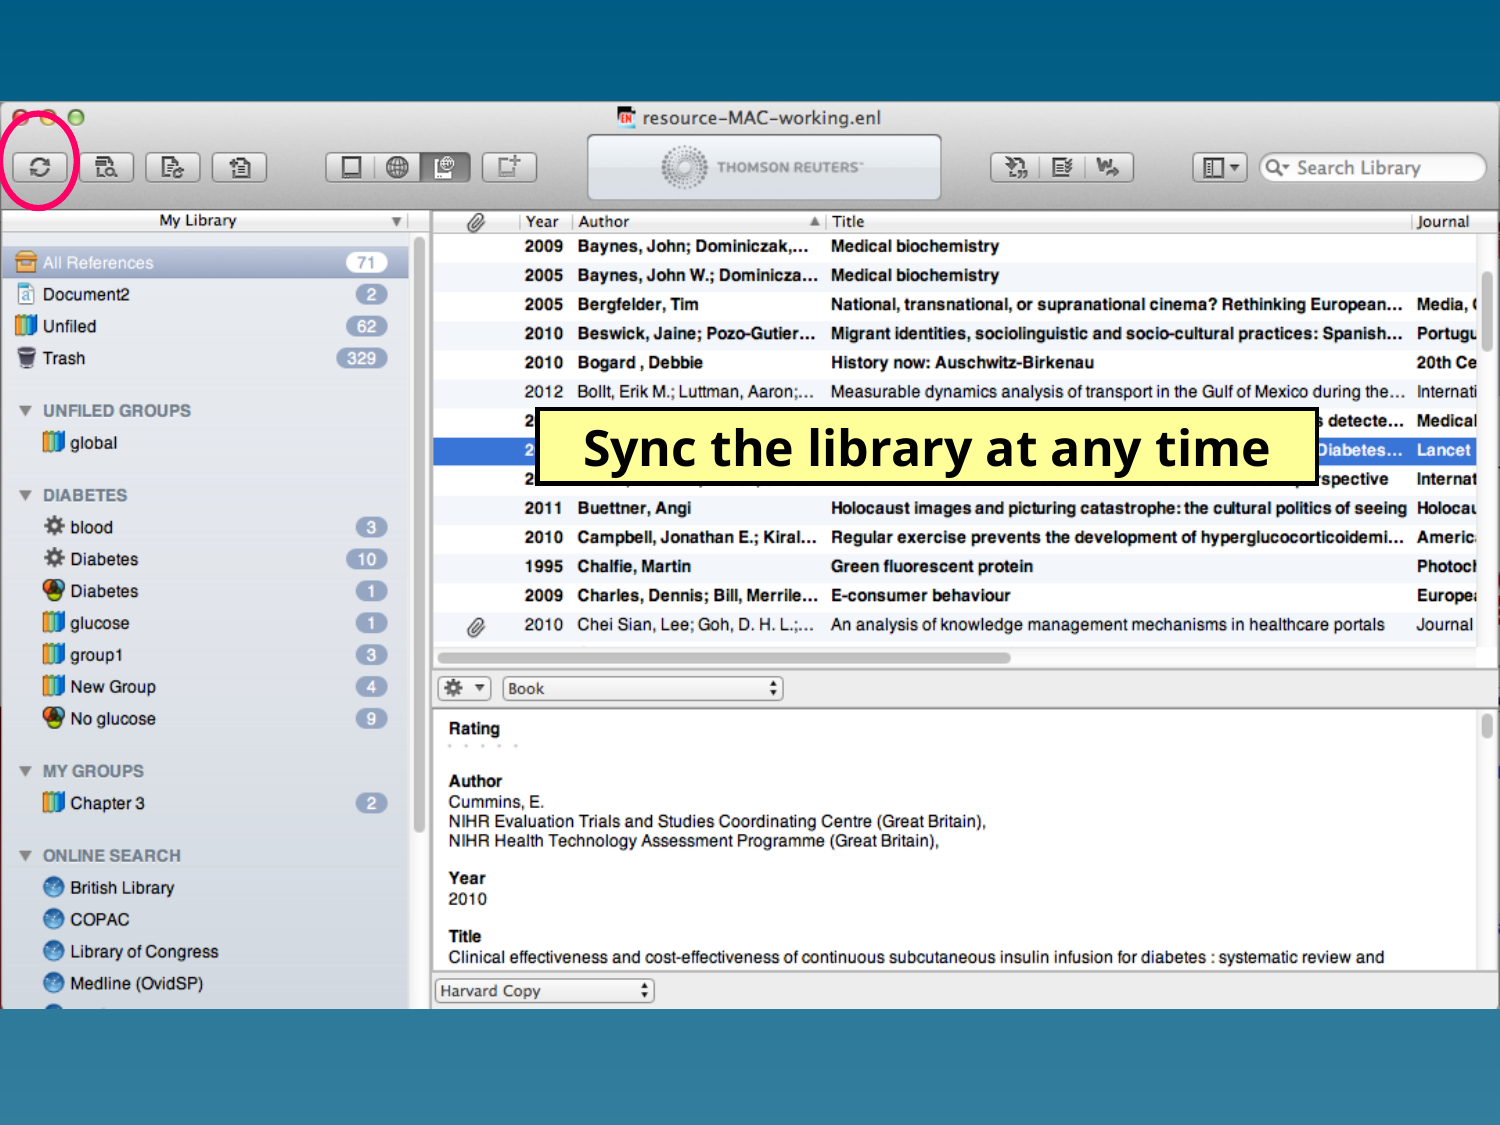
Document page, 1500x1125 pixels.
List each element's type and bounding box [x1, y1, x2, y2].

picture [0, 102, 1500, 1010]
